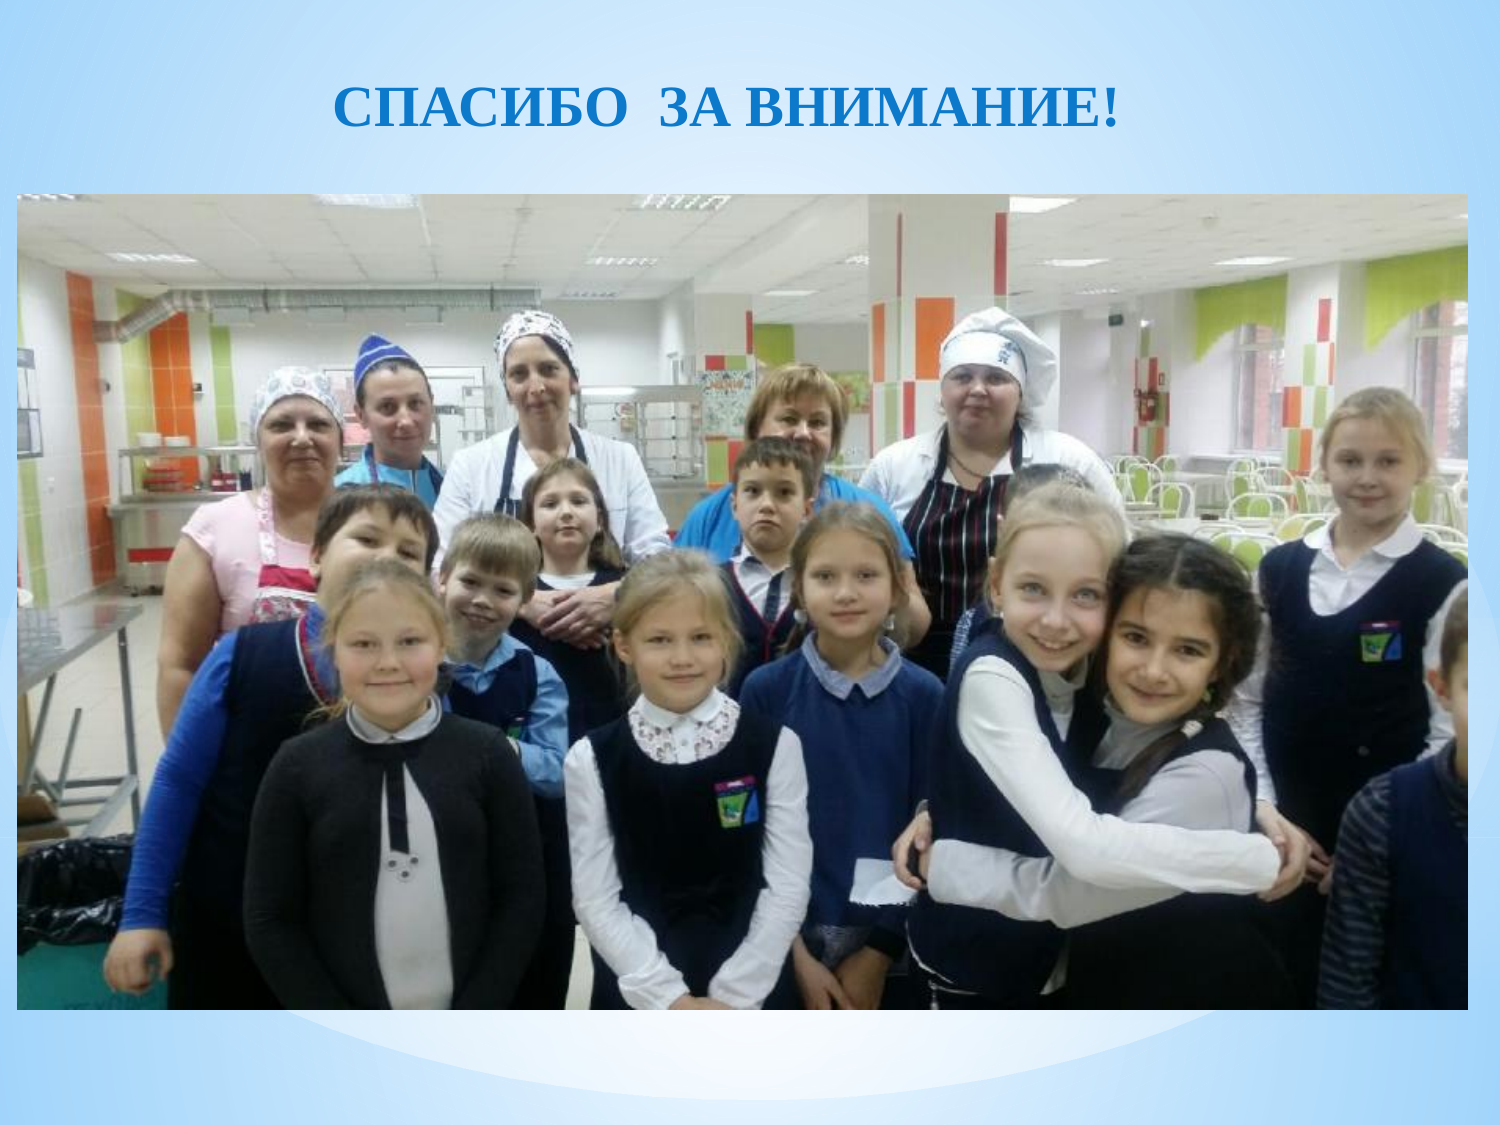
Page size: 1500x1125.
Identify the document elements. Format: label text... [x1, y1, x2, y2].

text_box СПАСИБО ЗА ВНИМАНИЕ! [317, 60, 1136, 146]
picture [17, 194, 1468, 1011]
